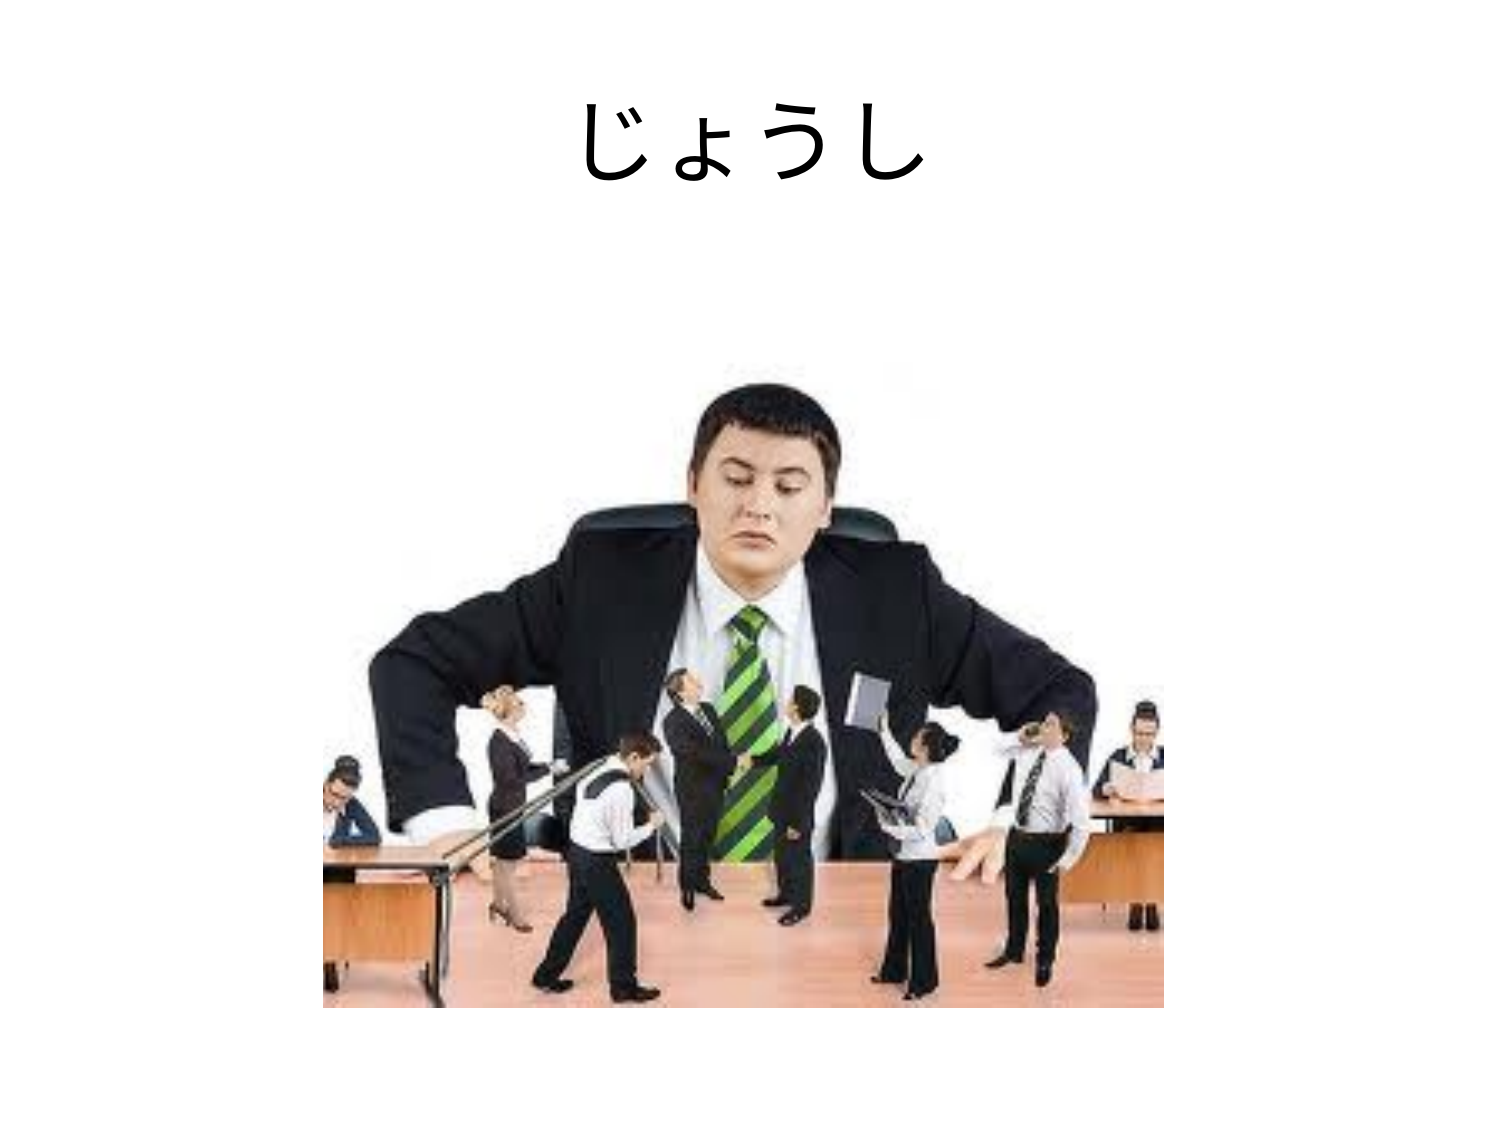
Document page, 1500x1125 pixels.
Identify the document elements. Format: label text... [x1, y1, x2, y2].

picture [323, 337, 1164, 1008]
title じょうし [75, 45, 1425, 233]
